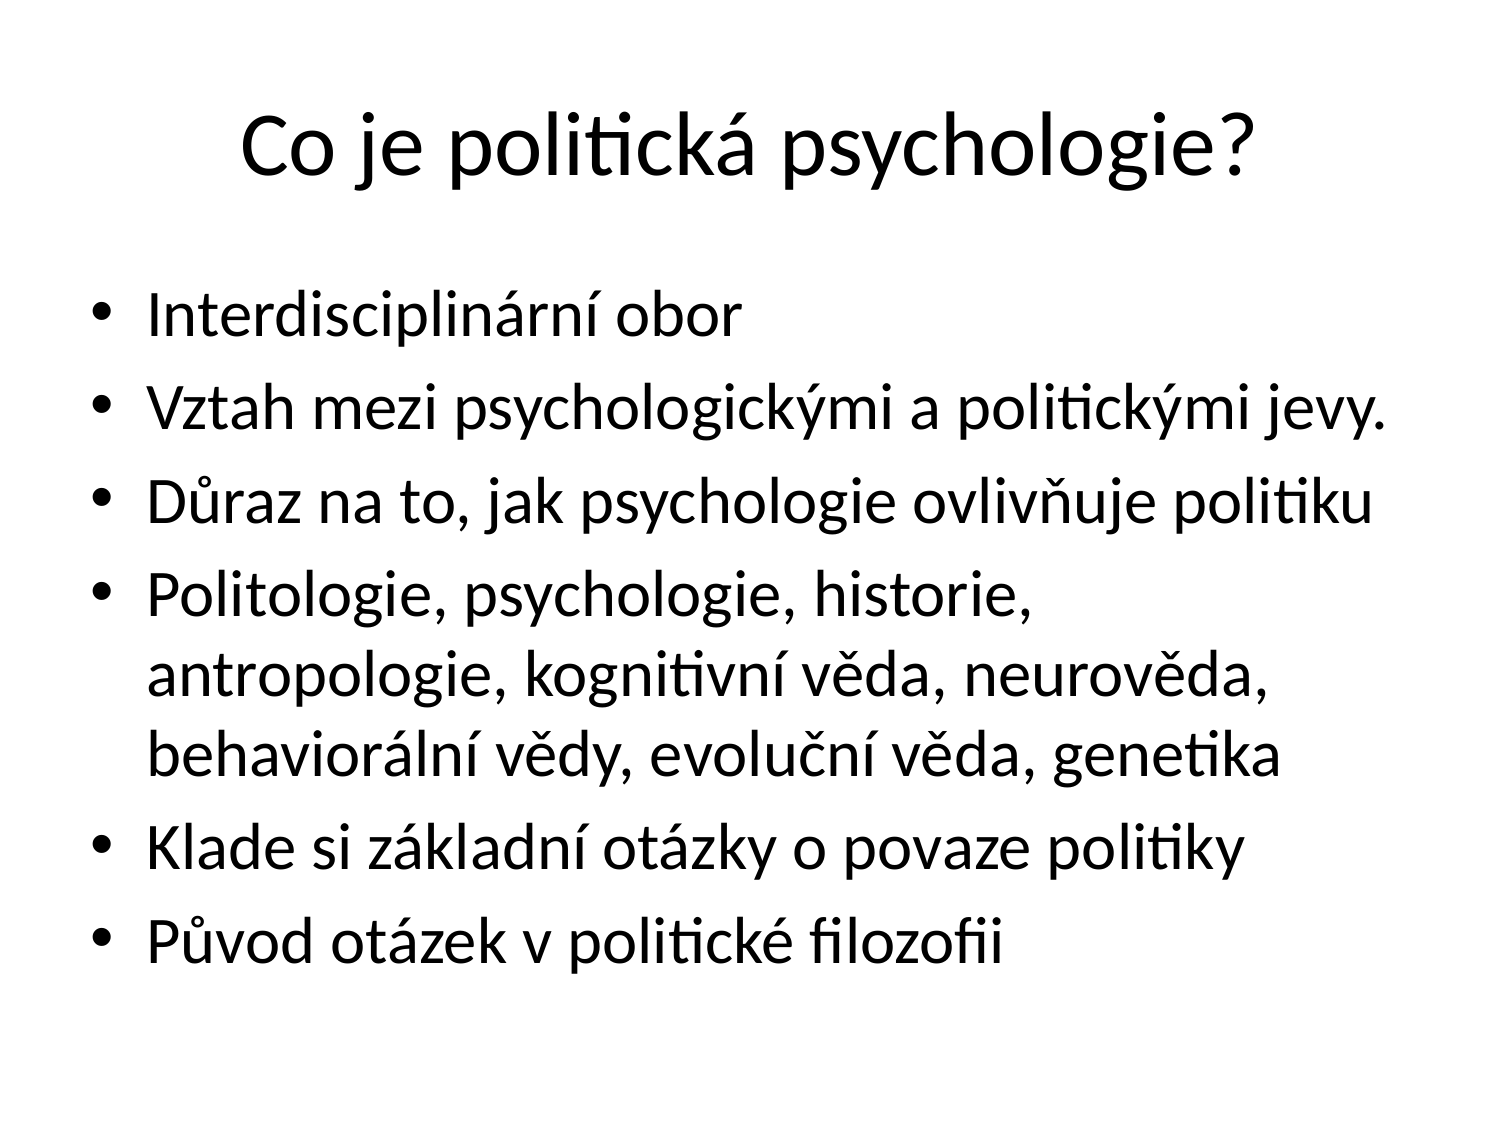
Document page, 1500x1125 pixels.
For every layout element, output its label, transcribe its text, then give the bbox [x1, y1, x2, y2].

title Co je politická psychologie? [75, 45, 1425, 233]
list Interdisciplinární obor Vztah mezi psychologickými a politickými jevy. Důraz na to, jak psychologie ovlivňuje politiku Politologie, psychologie, historie, antropologie, kognitivní věda, neurověda, behaviorální vědy, evoluční věda, genetika Klade si základní otázky o povaze politiky Původ otázek v politické filozofii [75, 262, 1425, 1005]
